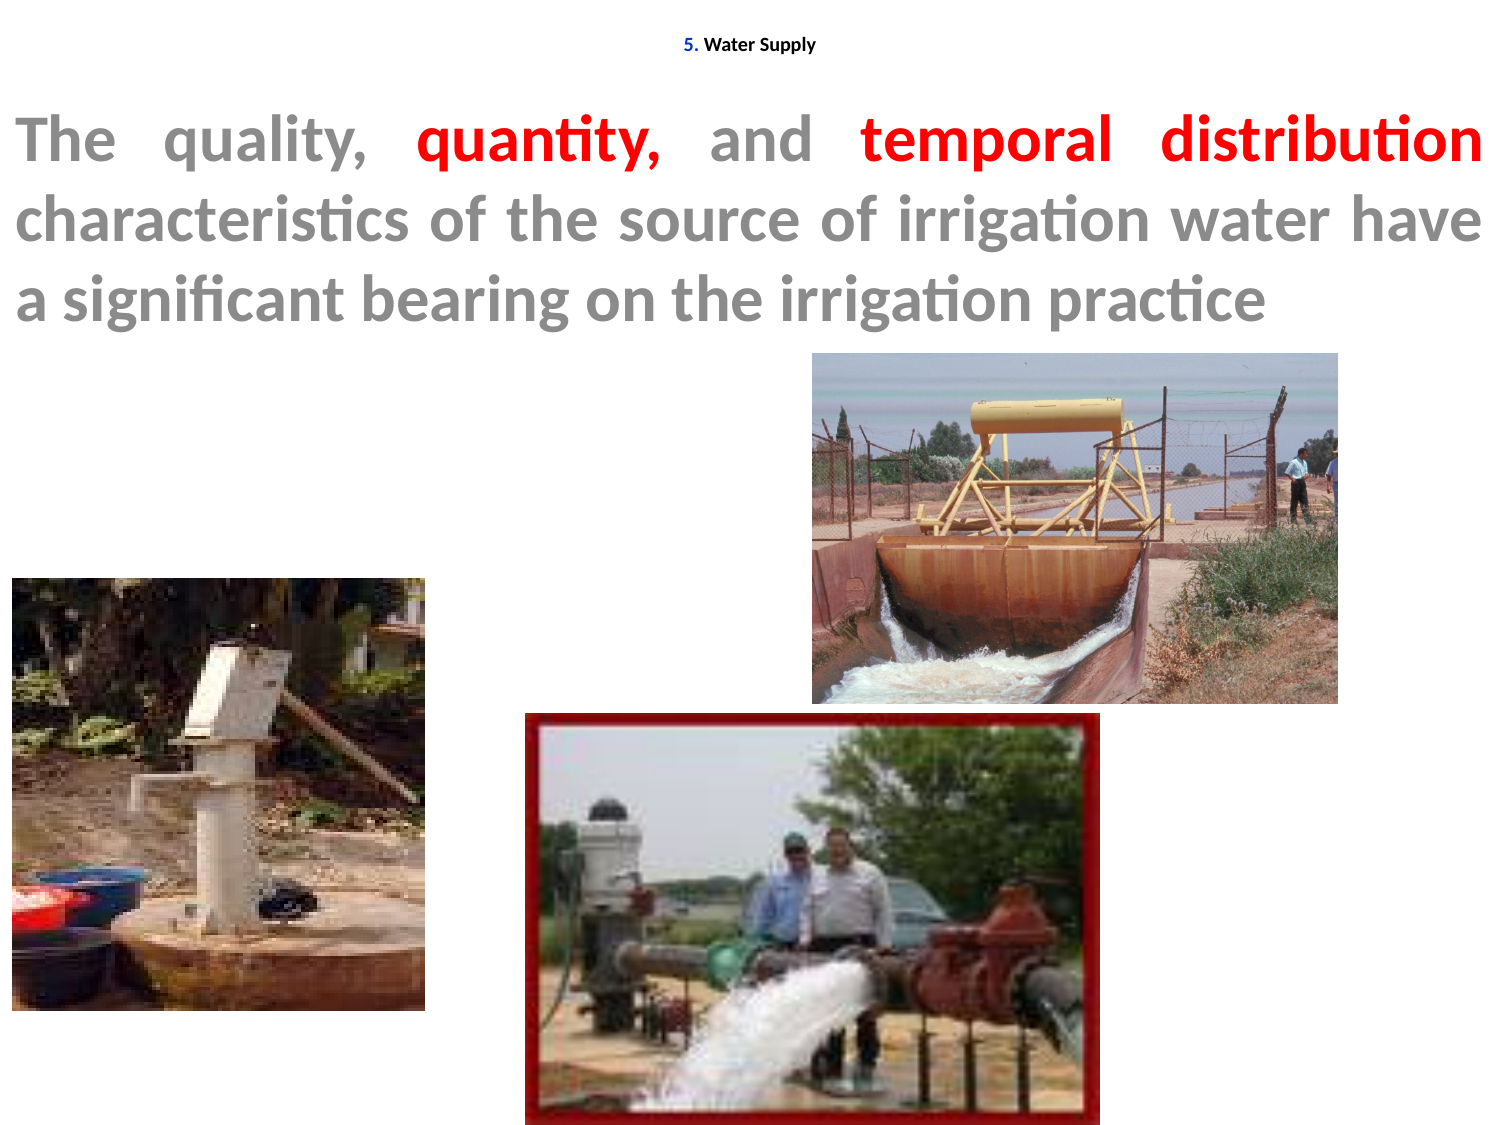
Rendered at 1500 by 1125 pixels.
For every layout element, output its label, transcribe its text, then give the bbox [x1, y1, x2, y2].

picture [812, 353, 1339, 705]
picture [524, 712, 1101, 1125]
picture [12, 578, 426, 1011]
subtitle The quality, quantity, and temporal distribution characteristics of the source of irrigation water have a significant bearing on the irrigation practice [0, 87, 1500, 1125]
title 5. Water Supply [0, 0, 1500, 87]
